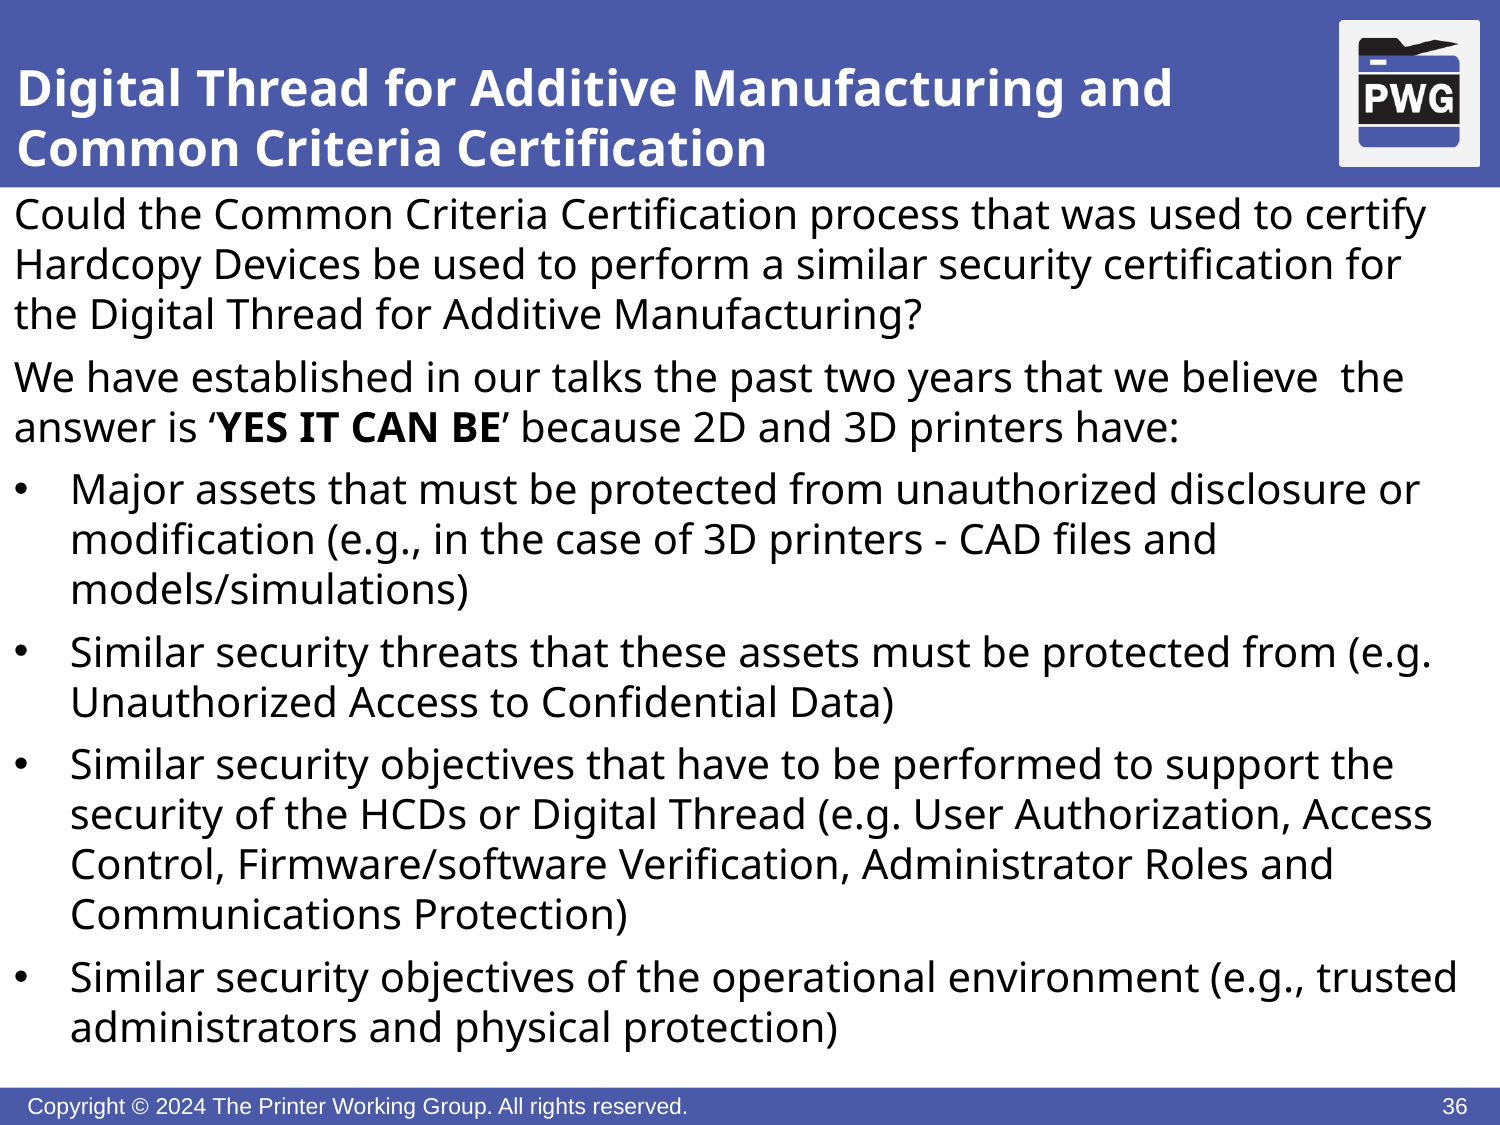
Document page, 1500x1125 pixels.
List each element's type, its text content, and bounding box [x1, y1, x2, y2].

list Could the Common Criteria Certification process that was used to certify Hardcopy Devices be used to perform a similar security certification for the Digital Thread for Additive Manufacturing? We have established in our talks the past two years that we believe the answer is ‘YES IT CAN BE’ because 2D and 3D printers have: Major assets that must be protected from unauthorized disclosure or modification (e.g., in the case of 3D printers - CAD files and models/simulations) Similar security threats that these assets must be protected from (e.g. Unauthorized Access to Confidential Data) Similar security objectives that have to be performed to support the security of the HCDs or Digital Thread (e.g. User Authorization, Access Control, Firmware/software Verification, Administrator Roles and Communications Protection) Similar security objectives of the operational environment (e.g., trusted administrators and physical protection) [0, 179, 1498, 1081]
picture [1339, 20, 1480, 167]
text_box Copyright © 2024 The Printer Working Group. All rights reserved. [20, 1092, 750, 1118]
text_box [0, 1087, 1500, 1125]
text_box 36 [1441, 1092, 1469, 1118]
text_box [0, 0, 1500, 188]
title Digital Thread for Additive Manufacturing and Common Criteria Certification [2, 17, 1202, 179]
